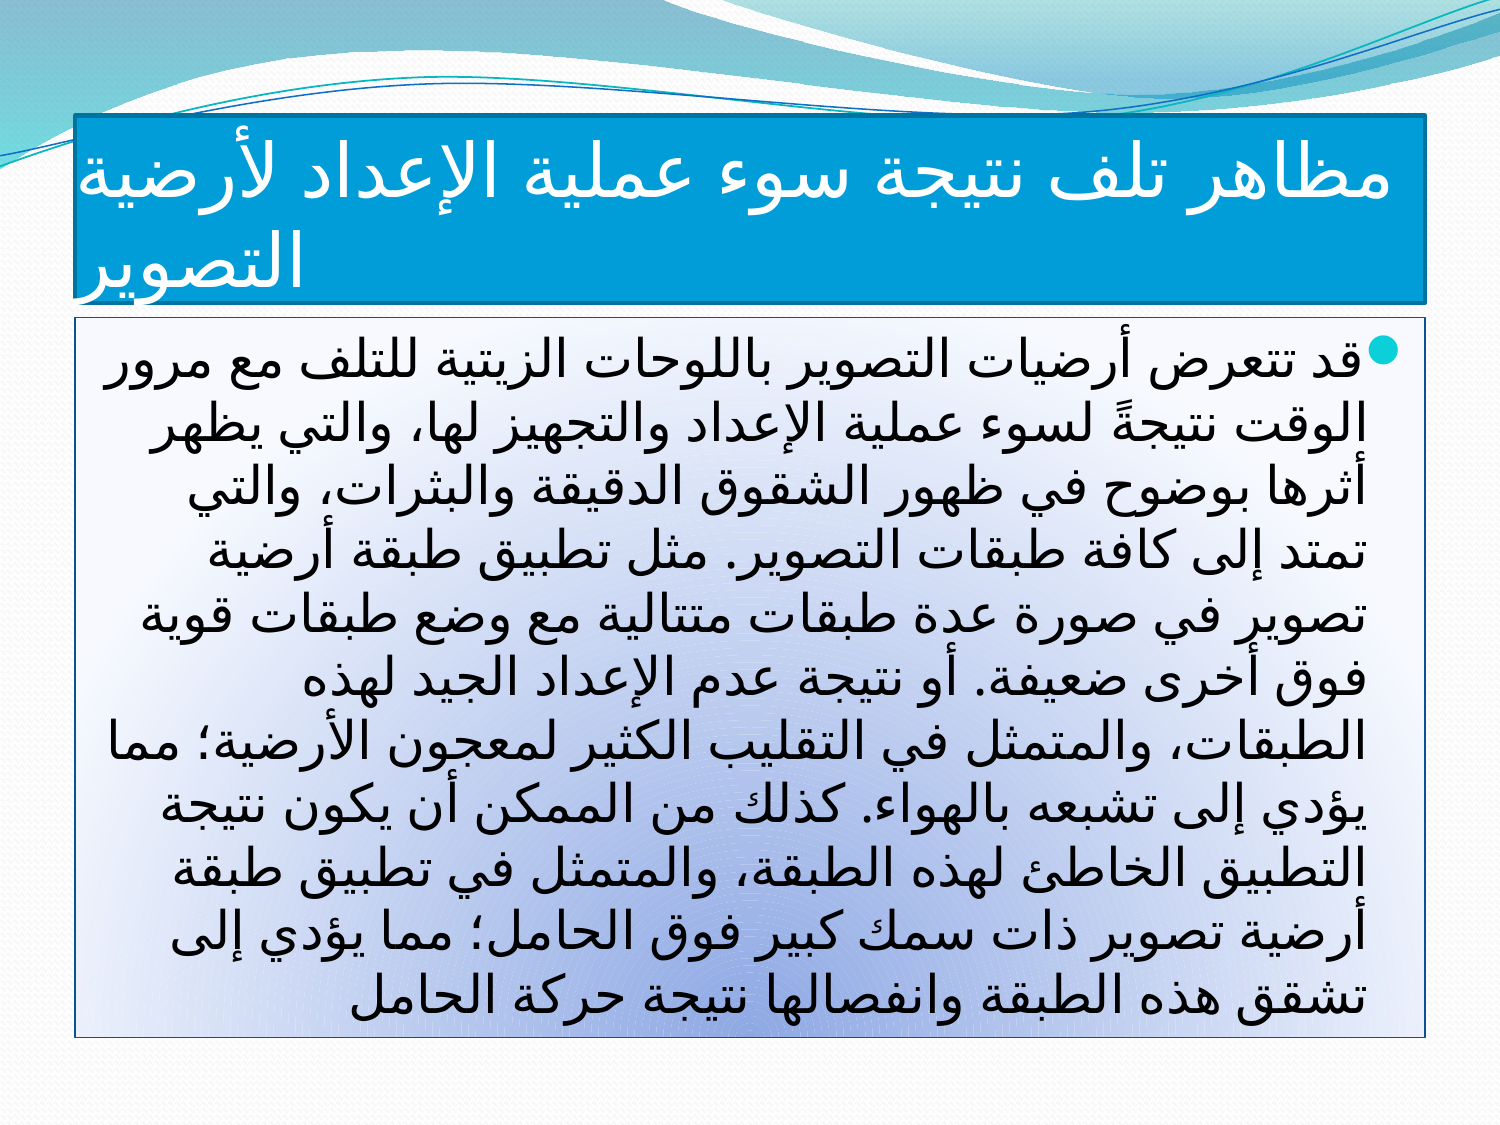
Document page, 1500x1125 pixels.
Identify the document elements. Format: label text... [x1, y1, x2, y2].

title مظاهر تلف نتيجة سوء عملية الإعداد لأرضية التصوير [73, 113, 1427, 305]
list قد تتعرض أرضيات التصوير باللوحات الزيتية للتلف مع مرور الوقت نتيجةً لسوء عملية الإعداد والتجهيز لها، والتي يظهر أثرها بوضوح في ظهور الشقوق الدقيقة والبثرات، والتي تمتد إلى كافة طبقات التصوير. مثل تطبيق طبقة أرضية تصوير في صورة عدة طبقات متتالية مع وضع طبقات قوية فوق أخرى ضعيفة. أو نتيجة عدم الإعداد الجيد لهذه الطبقات، والمتمثل في التقليب الكثير لمعجون الأرضية؛ مما يؤدي إلى تشبعه بالهواء. كذلك من الممكن أن يكون نتيجة التطبيق الخاطئ لهذه الطبقة، والمتمثل في تطبيق طبقة أرضية تصوير ذات سمك كبير فوق الحامل؛ مما يؤدي إلى تشقق هذه الطبقة وانفصالها نتيجة حركة الحامل [74, 317, 1426, 1038]
